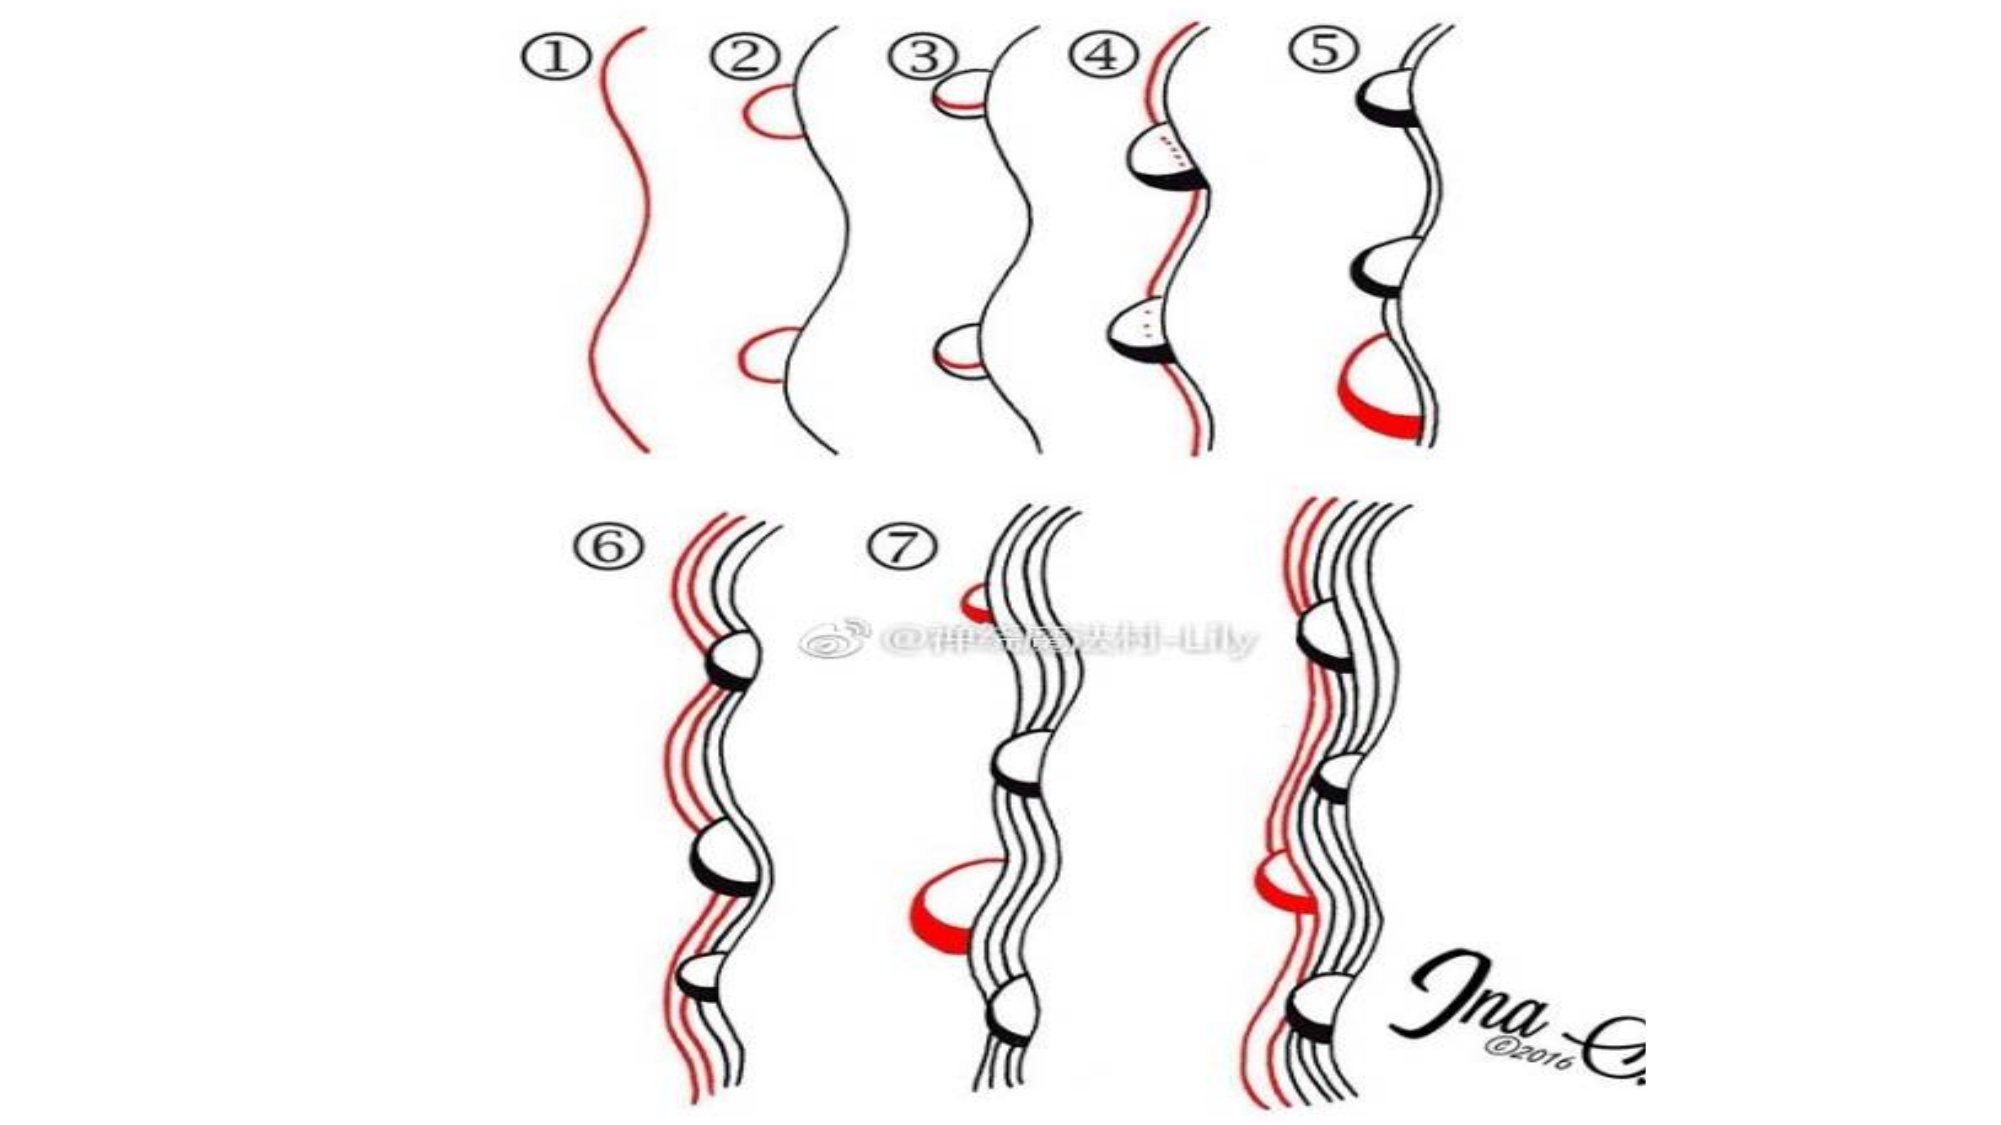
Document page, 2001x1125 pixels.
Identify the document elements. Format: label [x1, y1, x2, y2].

picture [354, 8, 1646, 1124]
